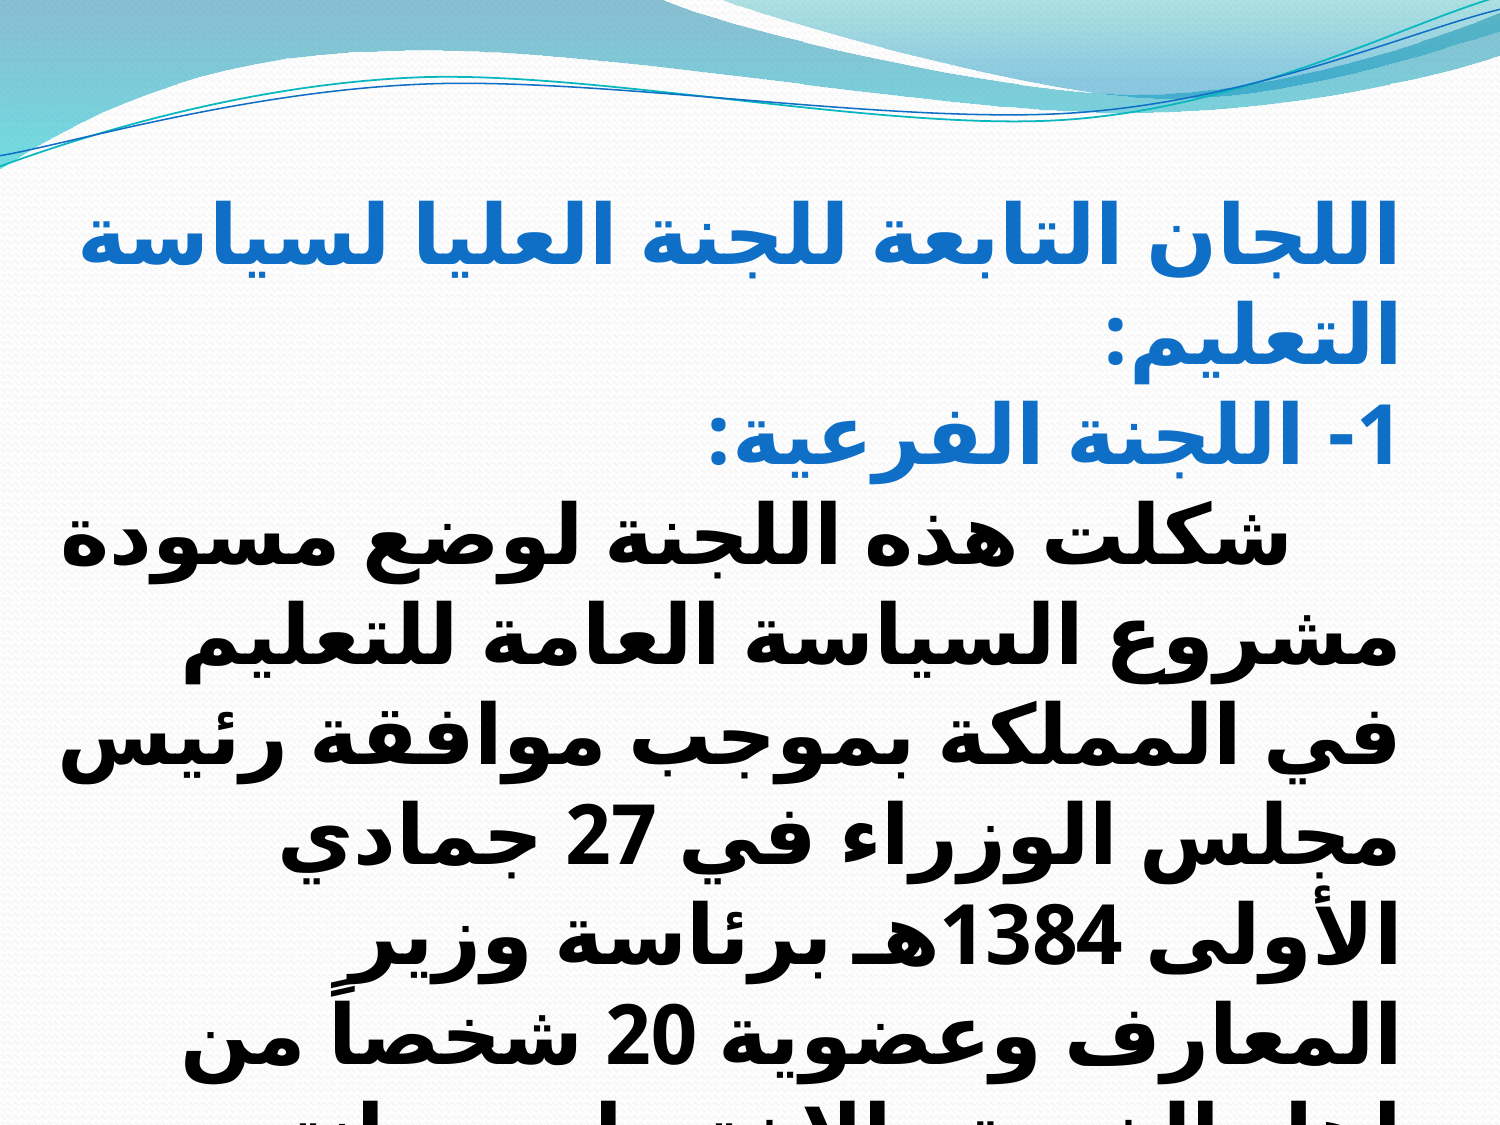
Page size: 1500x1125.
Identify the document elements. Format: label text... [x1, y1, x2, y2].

text_box اللجان التابعة للجنة العليا لسياسة التعليم: 1- اللجنة الفرعية: شكلت هذه اللجنة لوضع مسودة مشروع السياسة العامة للتعليم في المملكة بموجب موافقة رئيس مجلس الوزراء في 27 جمادي الأولى 1384هـ برئاسة وزير المعارف وعضوية 20 شخصاً من اهل الخبرة والاختصاص. وانتهت أعمال اللجنة بوضع السياسة واعتمادها بقرار مجلس الوزراء في 16 رمضان 1389هـ. [35, 128, 1418, 1125]
